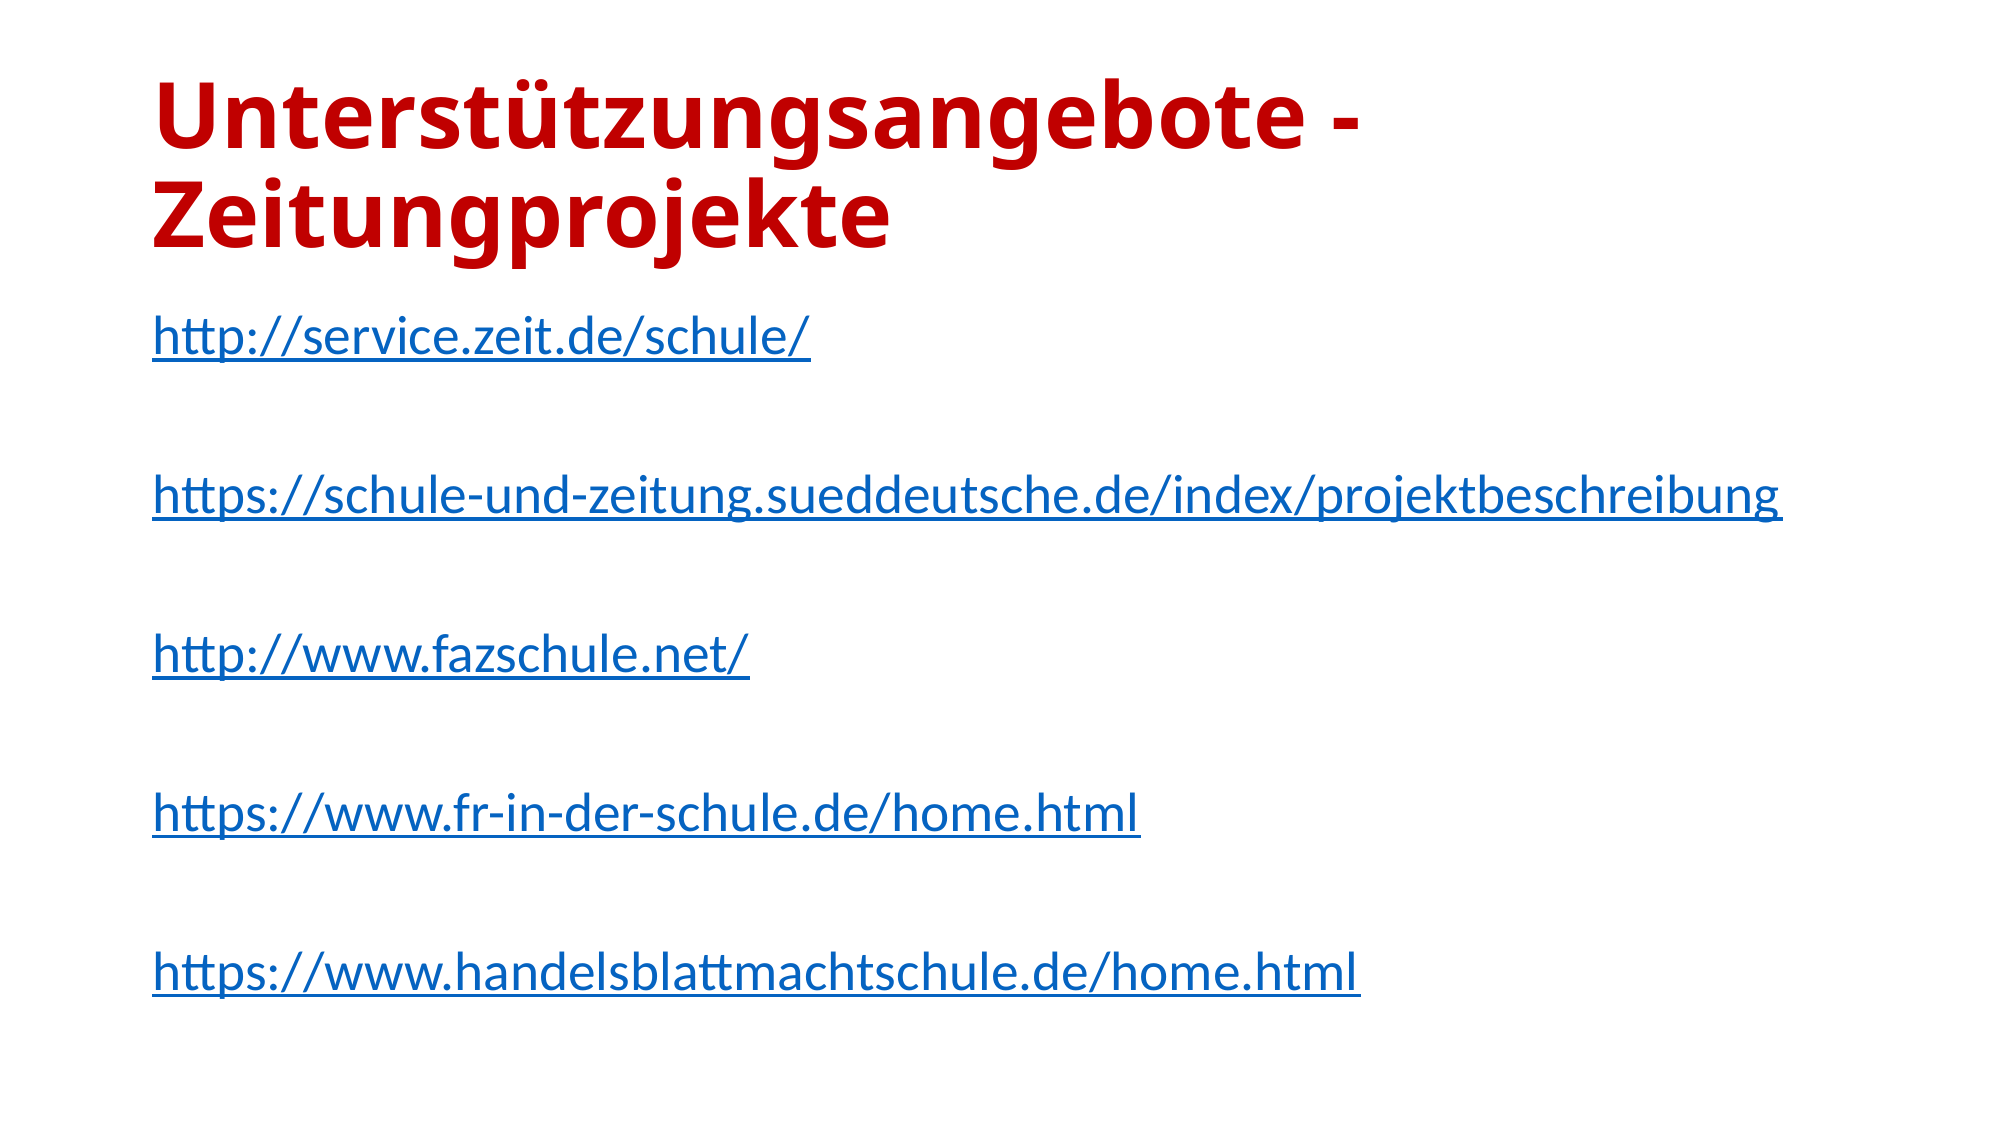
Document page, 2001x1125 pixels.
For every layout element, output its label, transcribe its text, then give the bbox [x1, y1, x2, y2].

list http://service.zeit.de/schule/ https://schule-und-zeitung.sueddeutsche.de/index/projektbeschreibung http://www.fazschule.net/ https://www.fr-in-der-schule.de/home.html https://www.handelsblattmachtschule.de/home.html [137, 299, 1863, 1014]
title Unterstützungsangebote - Zeitungprojekte [137, 59, 1863, 278]
